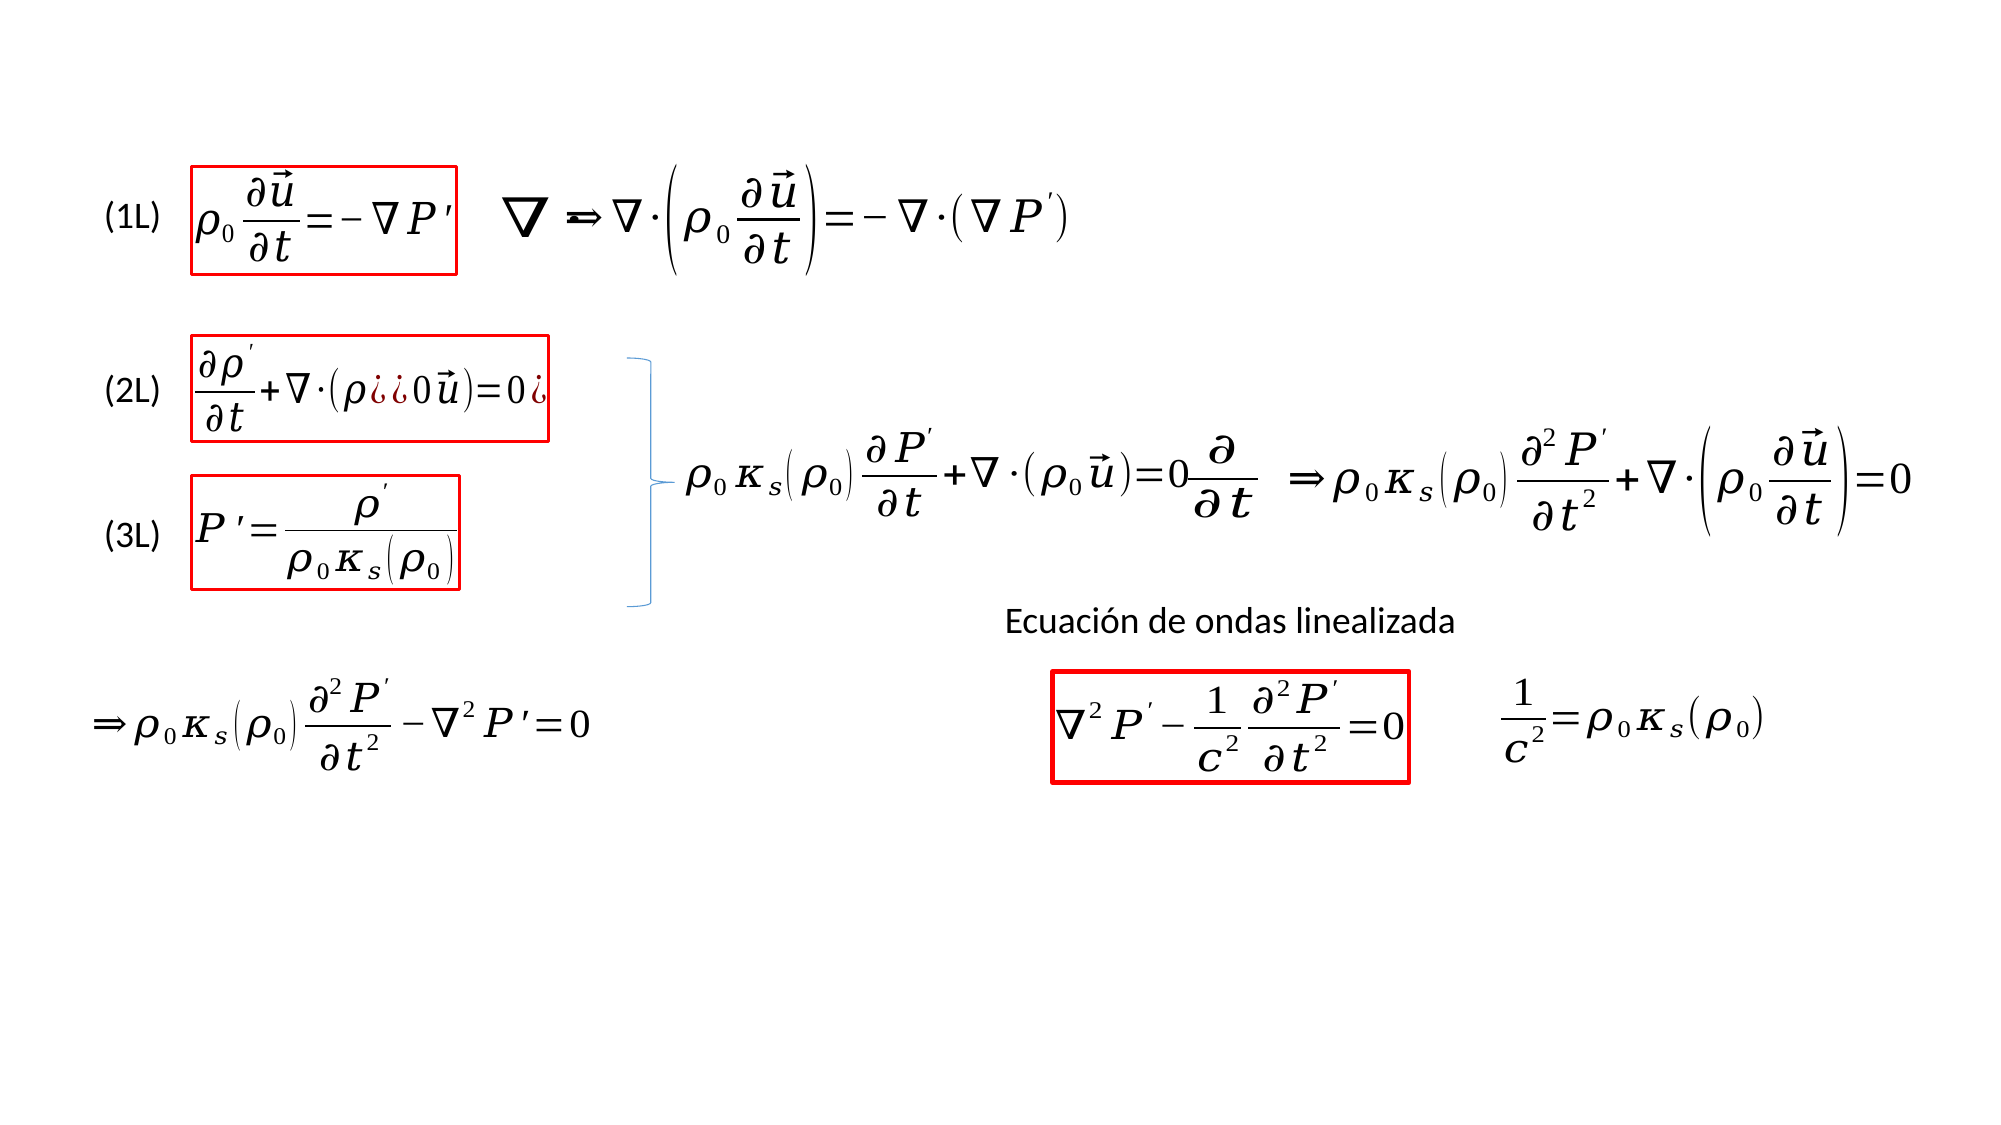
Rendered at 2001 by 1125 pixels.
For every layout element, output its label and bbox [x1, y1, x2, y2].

text_box [88, 336, 548, 440]
text_box [626, 357, 675, 608]
text_box [987, 588, 1767, 781]
text_box [88, 167, 455, 273]
text_box [88, 477, 458, 589]
